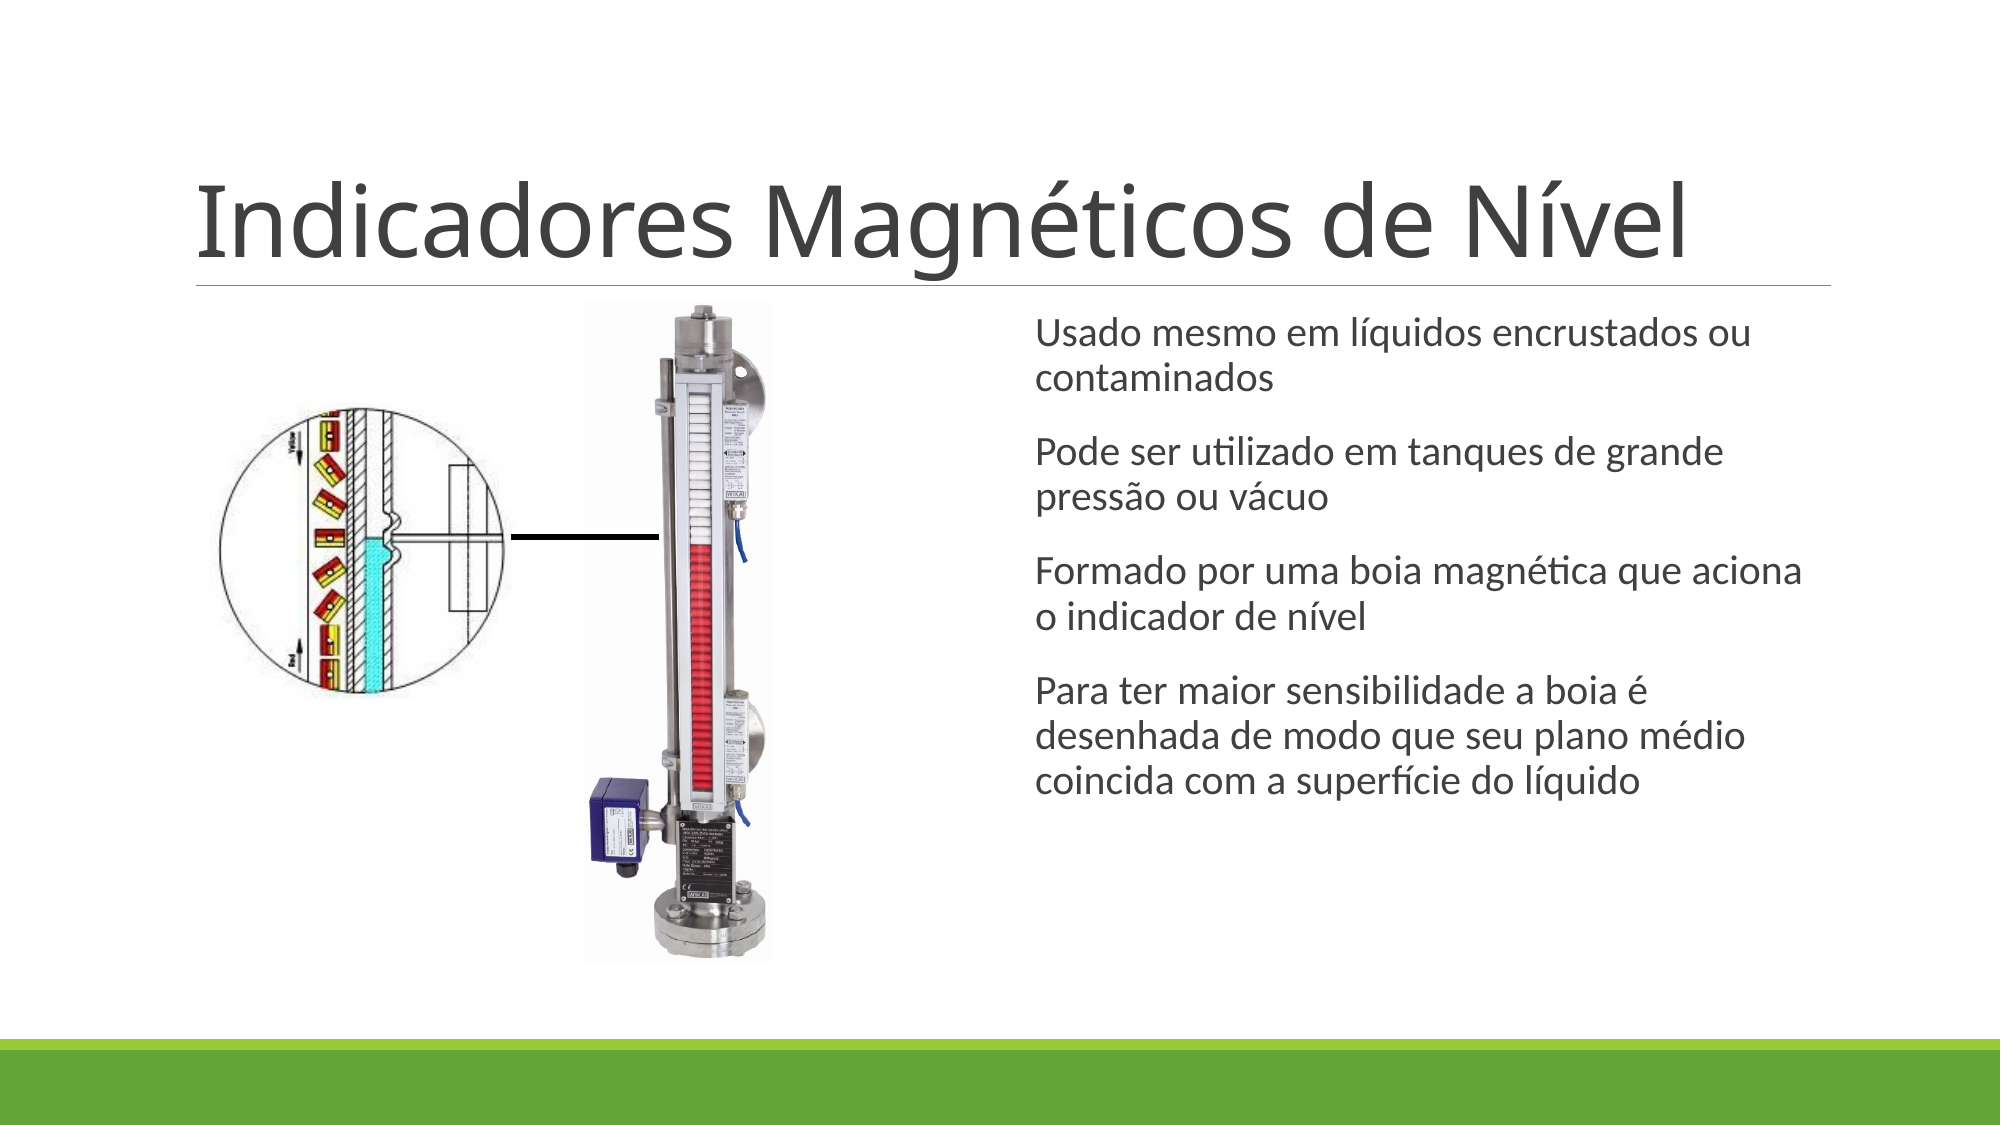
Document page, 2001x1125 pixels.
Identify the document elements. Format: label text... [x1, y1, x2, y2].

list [584, 302, 774, 964]
picture [203, 401, 524, 700]
title Indicadores Magnéticos de Nível [180, 47, 1830, 285]
list Usado mesmo em líquidos encrustados ou contaminados Pode ser utilizado em tanques de grande pressão ou vácuo Formado por uma boia magnética que aciona o indicador de nível Para ter maior sensibilidade a boia é desenhada de modo que seu plano médio coincida com a superfície do líquido [1020, 302, 1830, 963]
